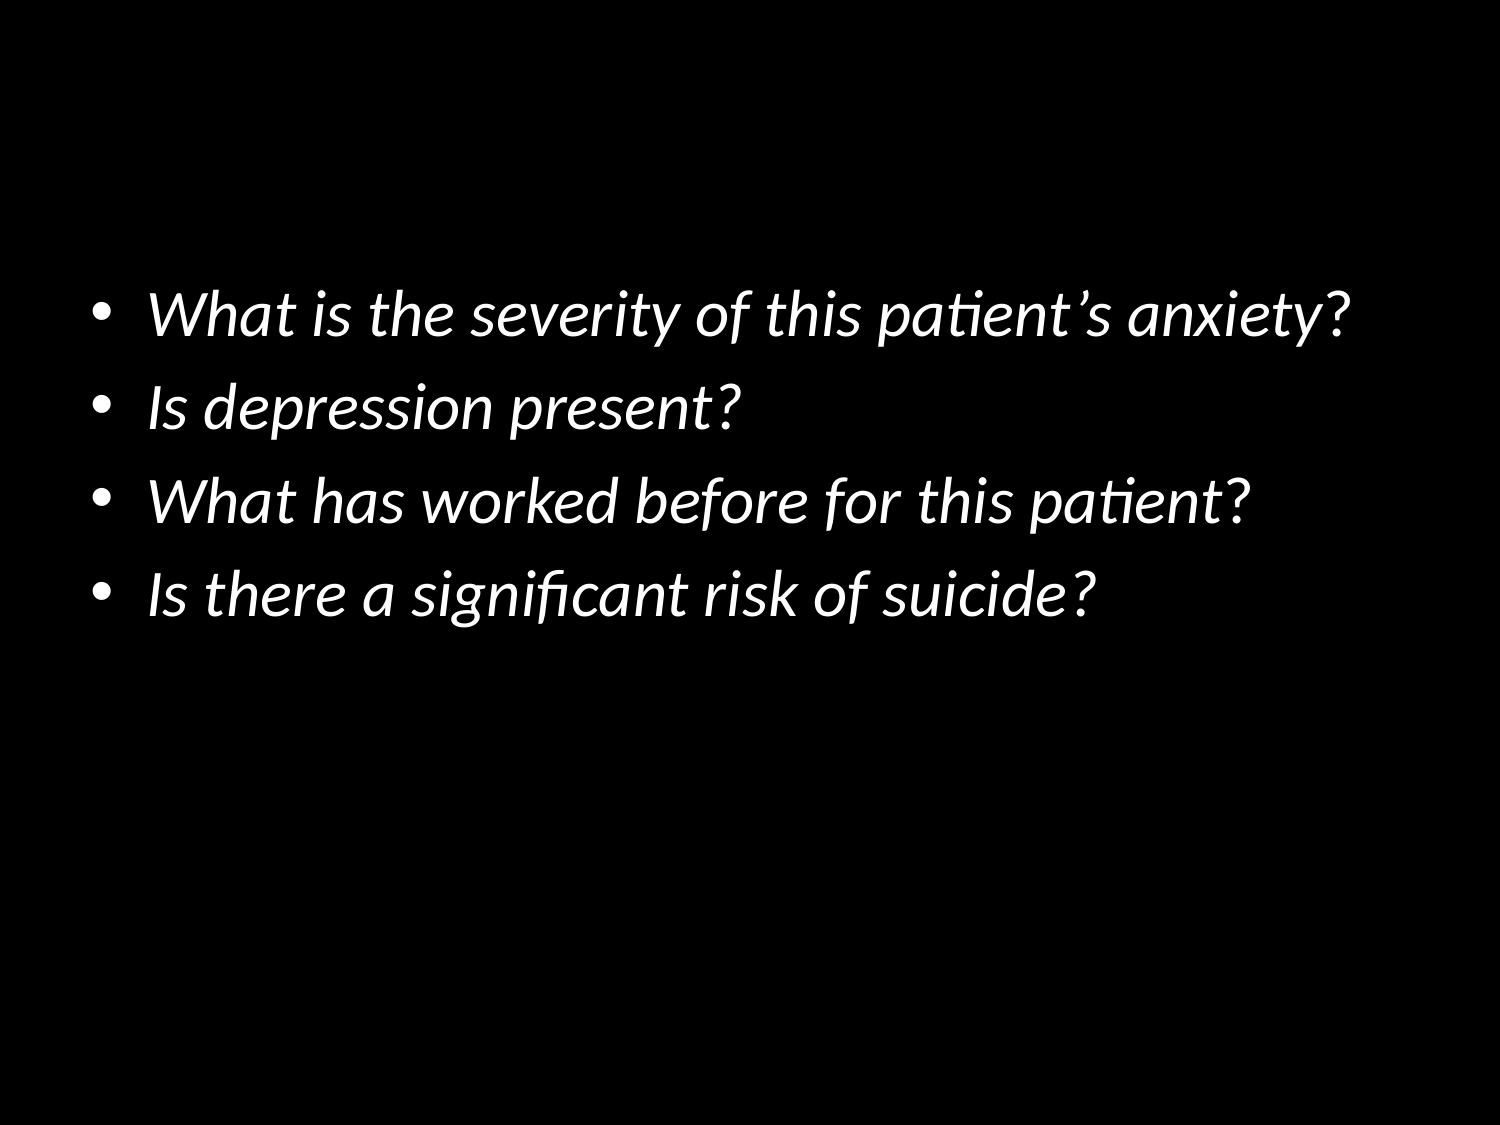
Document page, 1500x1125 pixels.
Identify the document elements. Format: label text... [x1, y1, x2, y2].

list What is the severity of this patient’s anxiety? Is depression present? What has worked before for this patient? Is there a significant risk of suicide? [75, 262, 1425, 1005]
